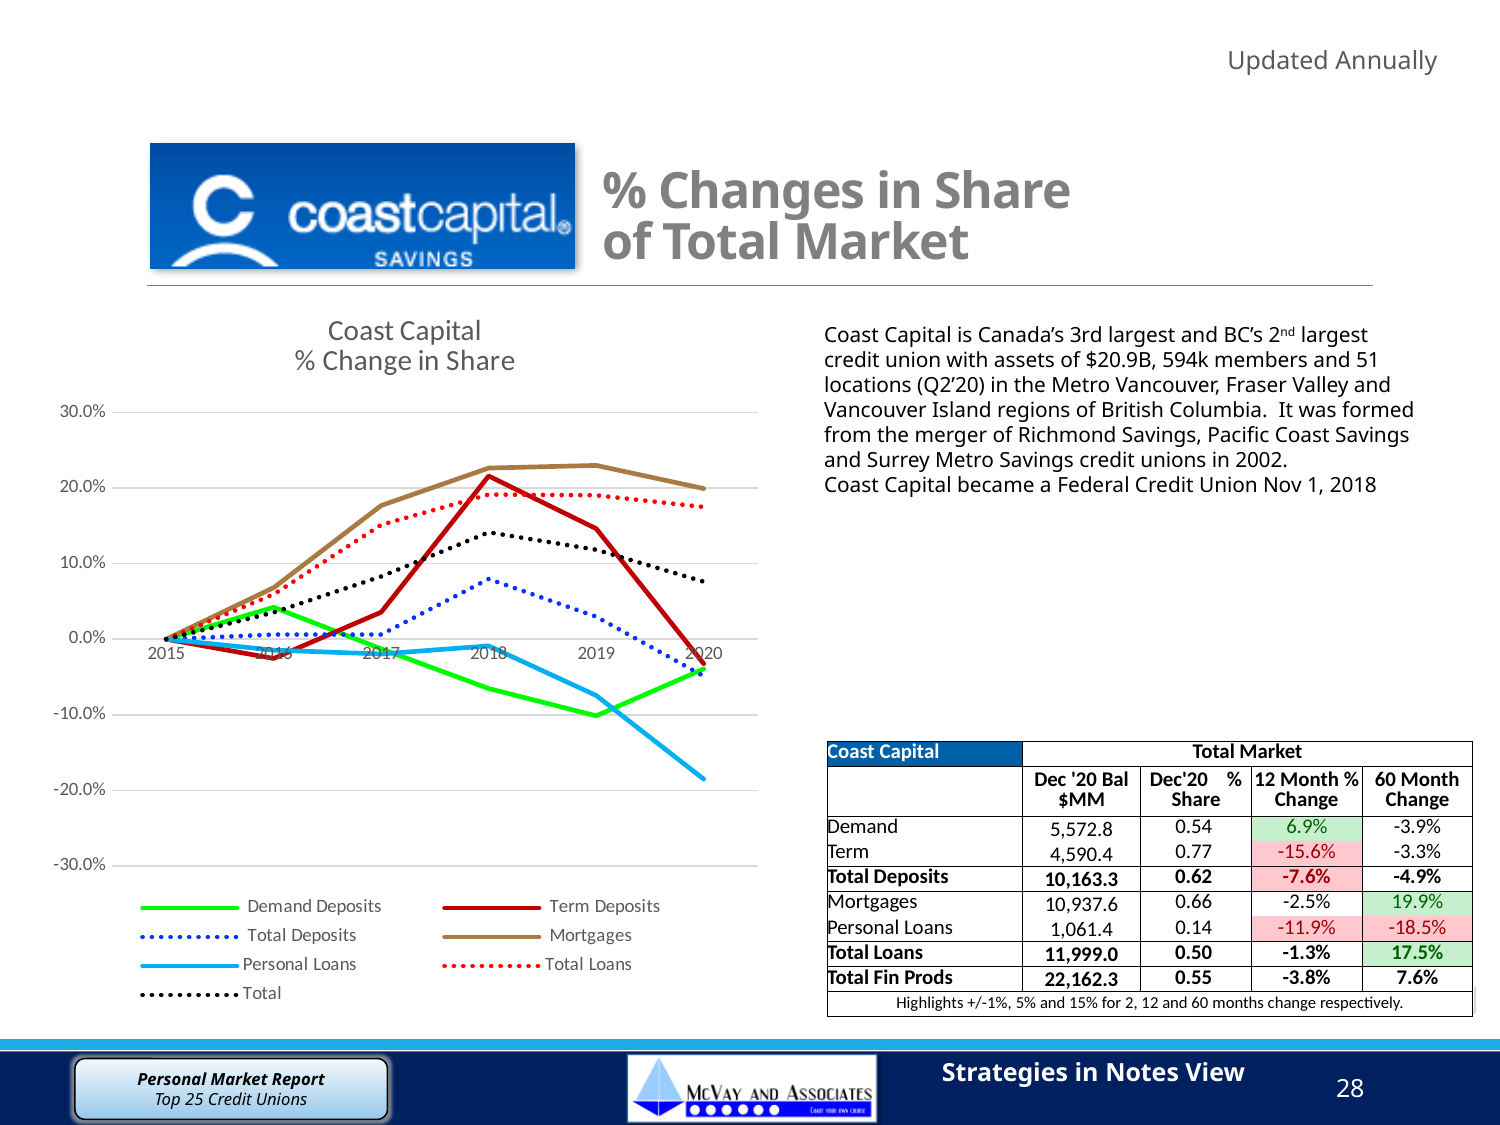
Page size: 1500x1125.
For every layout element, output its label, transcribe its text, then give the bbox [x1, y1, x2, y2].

table_cell -11.9% [1252, 916, 1362, 941]
table_cell Dec '20 Bal $MM [1023, 767, 1140, 816]
table_cell 0.50 [1141, 942, 1251, 966]
table_cell -18.5% [1363, 916, 1472, 941]
table_cell Personal Loans [828, 916, 1022, 941]
table_cell 10,937.6 [1023, 892, 1140, 916]
table_cell -15.6% [1252, 841, 1362, 866]
text_box Strategies in Notes View [912, 1049, 1275, 1094]
table_cell -1.3% [1252, 942, 1362, 966]
table_cell Total Fin Prods [828, 967, 1022, 991]
table_cell 0.62 [1141, 867, 1251, 891]
table_cell 10,163.3 [1023, 867, 1140, 891]
table_cell [828, 791, 1022, 816]
table_cell 0.55 [1141, 967, 1251, 991]
table_cell 0.77 [1141, 841, 1251, 866]
table_cell 11,999.0 [1023, 942, 1140, 966]
table_cell 60 Month Change [1363, 767, 1472, 816]
chart [28, 286, 782, 1017]
table_cell -4.9% [1363, 867, 1472, 891]
table_cell 17.5% [1363, 942, 1472, 966]
table_cell 7.6% [1363, 967, 1472, 991]
table_cell 4,590.4 [1023, 841, 1140, 866]
title % Changes in Share of Total Market [587, 74, 1125, 338]
table_cell Total Loans [828, 942, 1022, 966]
picture [149, 142, 576, 269]
text_box Updated Annually [1212, 37, 1453, 83]
table_cell -7.6% [1252, 867, 1362, 891]
slide_number 28 [1218, 1059, 1380, 1120]
table_header Total Market [1023, 742, 1472, 766]
table_cell 12 Month % Change [1252, 767, 1362, 816]
table_cell 0.66 [1141, 892, 1251, 916]
table_cell 0.54 [1141, 817, 1251, 841]
table_cell Highlights +/-1%, 5% and 15% for 2, 12 and 60 months change respectively. [828, 992, 1472, 1016]
table_cell Term [828, 841, 1022, 866]
table_header Coast Capital [828, 742, 1022, 766]
table_cell 6.9% [1252, 817, 1362, 841]
table_cell Demand [828, 817, 1022, 841]
table_cell 1,061.4 [1023, 916, 1140, 941]
table_cell 19.9% [1363, 892, 1472, 916]
table_cell [828, 767, 1022, 791]
table_cell -3.8% [1252, 967, 1362, 991]
table_cell -3.3% [1363, 841, 1472, 866]
table_cell Total Deposits [828, 867, 1022, 891]
table_cell 5,572.8 [1023, 817, 1140, 841]
table_cell -2.5% [1252, 892, 1362, 916]
text_box Coast Capital is Canada’s 3rd largest and BC’s 2nd largest credit union with assets of $20.9B, 594k members and 51 locations (Q2’20) in the Metro Vancouver, Fraser Valley and Vancouver Island regions of British Columbia. It was formed from the merger of Richmond Savings, Pacific Coast Savings and Surrey Metro Savings credit unions in 2002. Coast Capital became a Federal Credit Union Nov 1, 2018 [809, 313, 1441, 504]
table_cell -3.9% [1363, 817, 1472, 841]
table_cell 22,162.3 [1023, 967, 1140, 991]
table_cell 0.14 [1141, 916, 1251, 941]
table_cell Mortgages [828, 892, 1022, 916]
table_cell Dec'20 % Share [1141, 767, 1251, 816]
